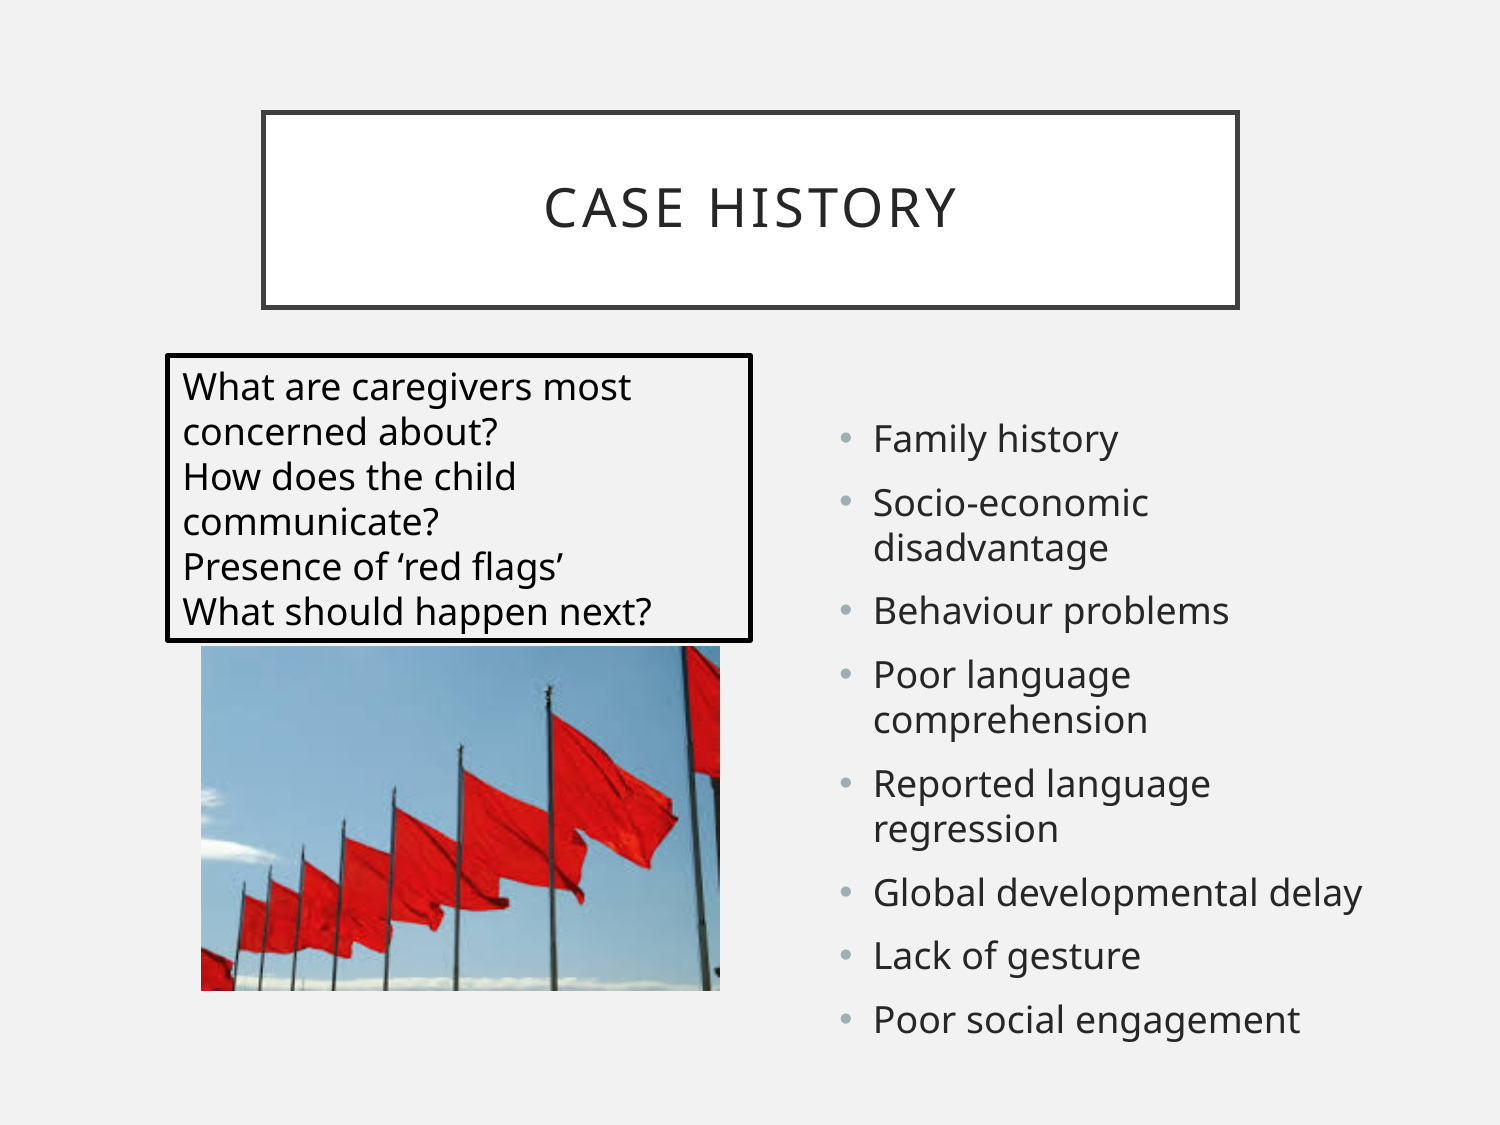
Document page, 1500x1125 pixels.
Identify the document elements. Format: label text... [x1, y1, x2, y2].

text_box What are caregivers most concerned about? How does the child communicate? Presence of ‘red flags’ What should happen next? [167, 355, 751, 641]
title Case history [261, 110, 1240, 310]
picture [200, 646, 720, 991]
list Family history Socio-economic disadvantage Behaviour problems Poor language comprehension Reported language regression Global developmental delay Lack of gesture Poor social engagement [824, 407, 1406, 1050]
